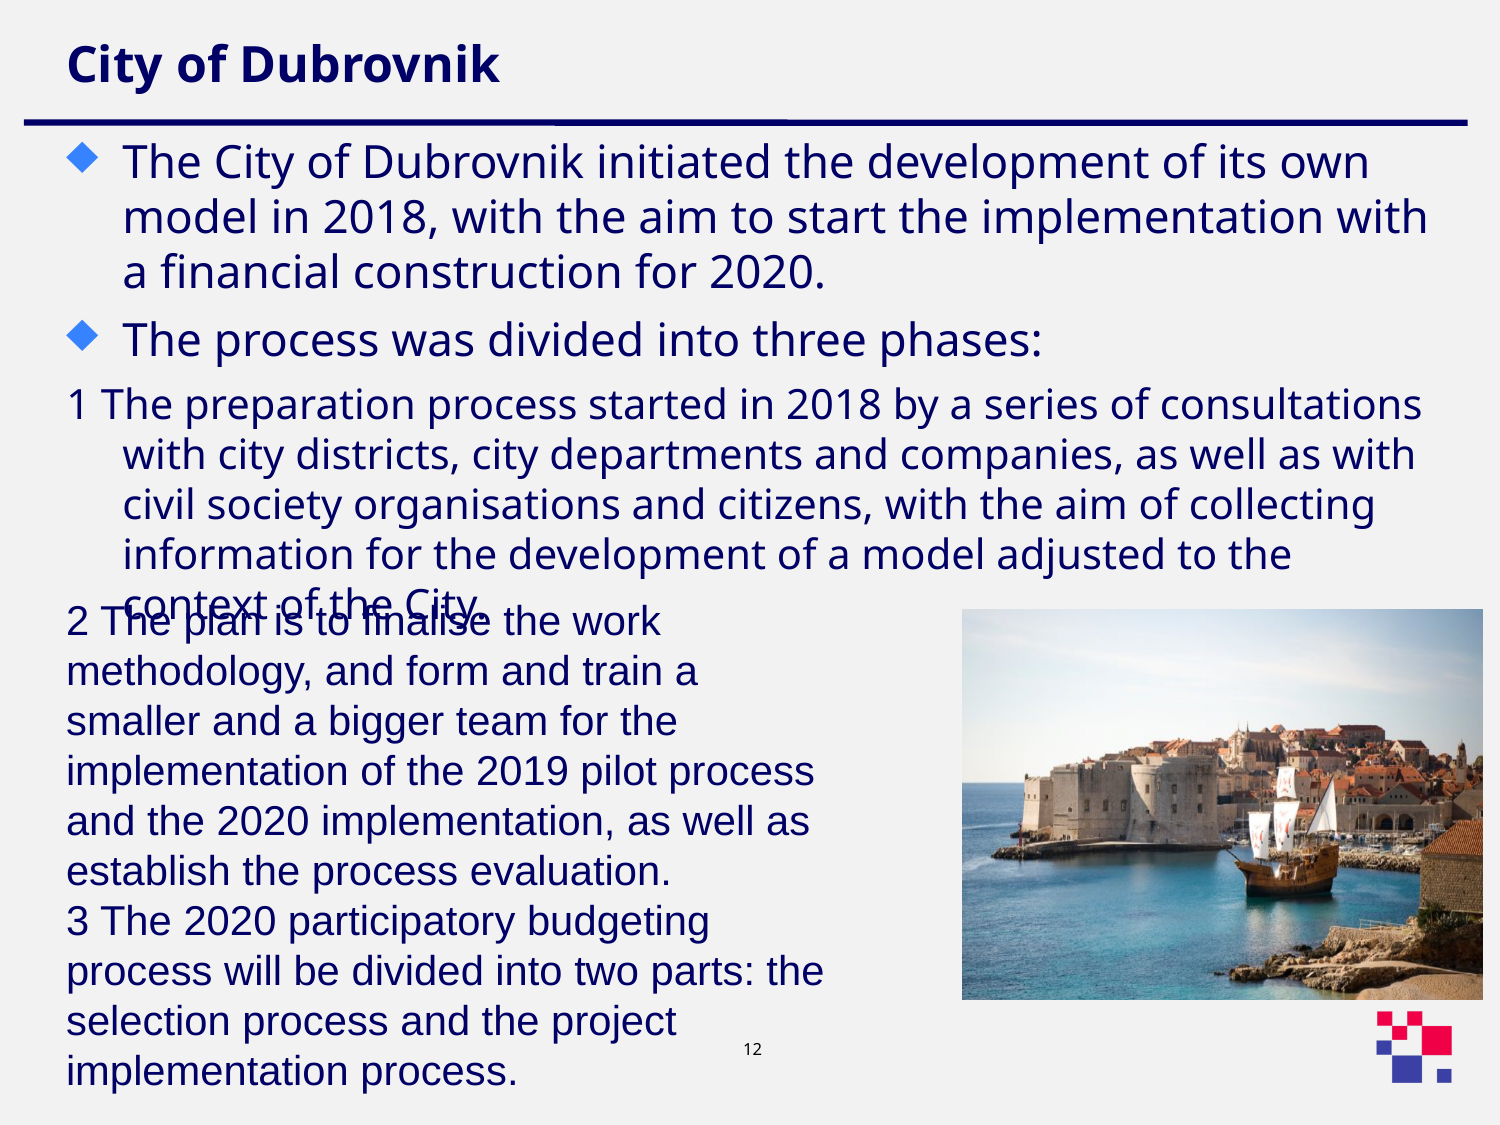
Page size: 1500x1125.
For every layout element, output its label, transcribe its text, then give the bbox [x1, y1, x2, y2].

text_box 2 The plan is to finalise the work methodology, and form and train a smaller and a bigger team for the implementation of the 2019 pilot process and the 2020 implementation, as well as establish the process evaluation. 3 The 2020 participatory budgeting process will be divided into two parts: the selection process and the project implementation process. [51, 586, 855, 1102]
title City of Dubrovnik [51, 0, 1424, 125]
list The City of Dubrovnik initiated the development of its own model in 2018, with the aim to start the implementation with a financial construction for 2020. The process was divided into three phases: 1 The preparation process started in 2018 by a series of consultations with city districts, city departments and companies, as well as with civil society organisations and citizens, with the aim of collecting information for the development of a model adjusted to the context of the City. [51, 125, 1452, 1106]
picture [962, 609, 1483, 1000]
picture [1375, 1011, 1453, 1083]
